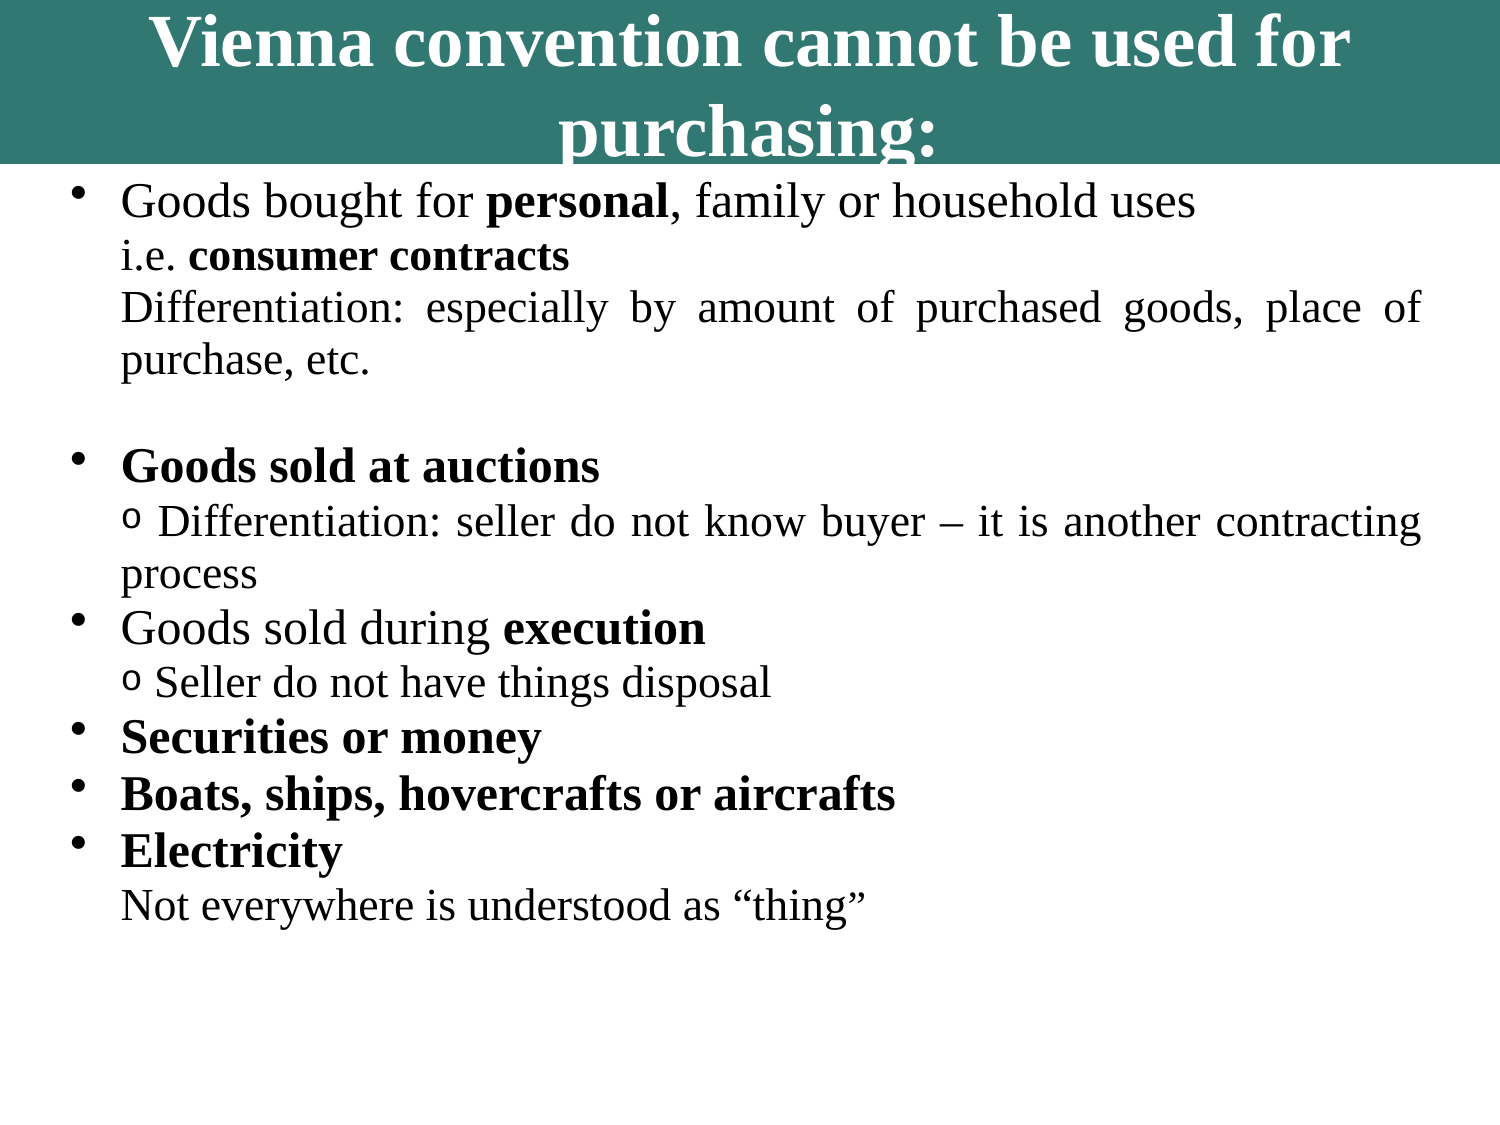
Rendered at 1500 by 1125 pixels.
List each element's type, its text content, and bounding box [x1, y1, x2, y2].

text_box Vienna convention cannot be used for purchasing: [0, 0, 1500, 166]
text_box Goods bought for personal, family or household uses i.e. consumer contracts Differentiation: especially by amount of purchased goods, place of purchase, etc. Goods sold at auctions Differentiation: seller do not know buyer – it is another contracting process Goods sold during execution Seller do not have things disposal Securities or money Boats, ships, hovercrafts or aircrafts Electricity Not everywhere is understood as “thing” [46, 164, 1438, 989]
